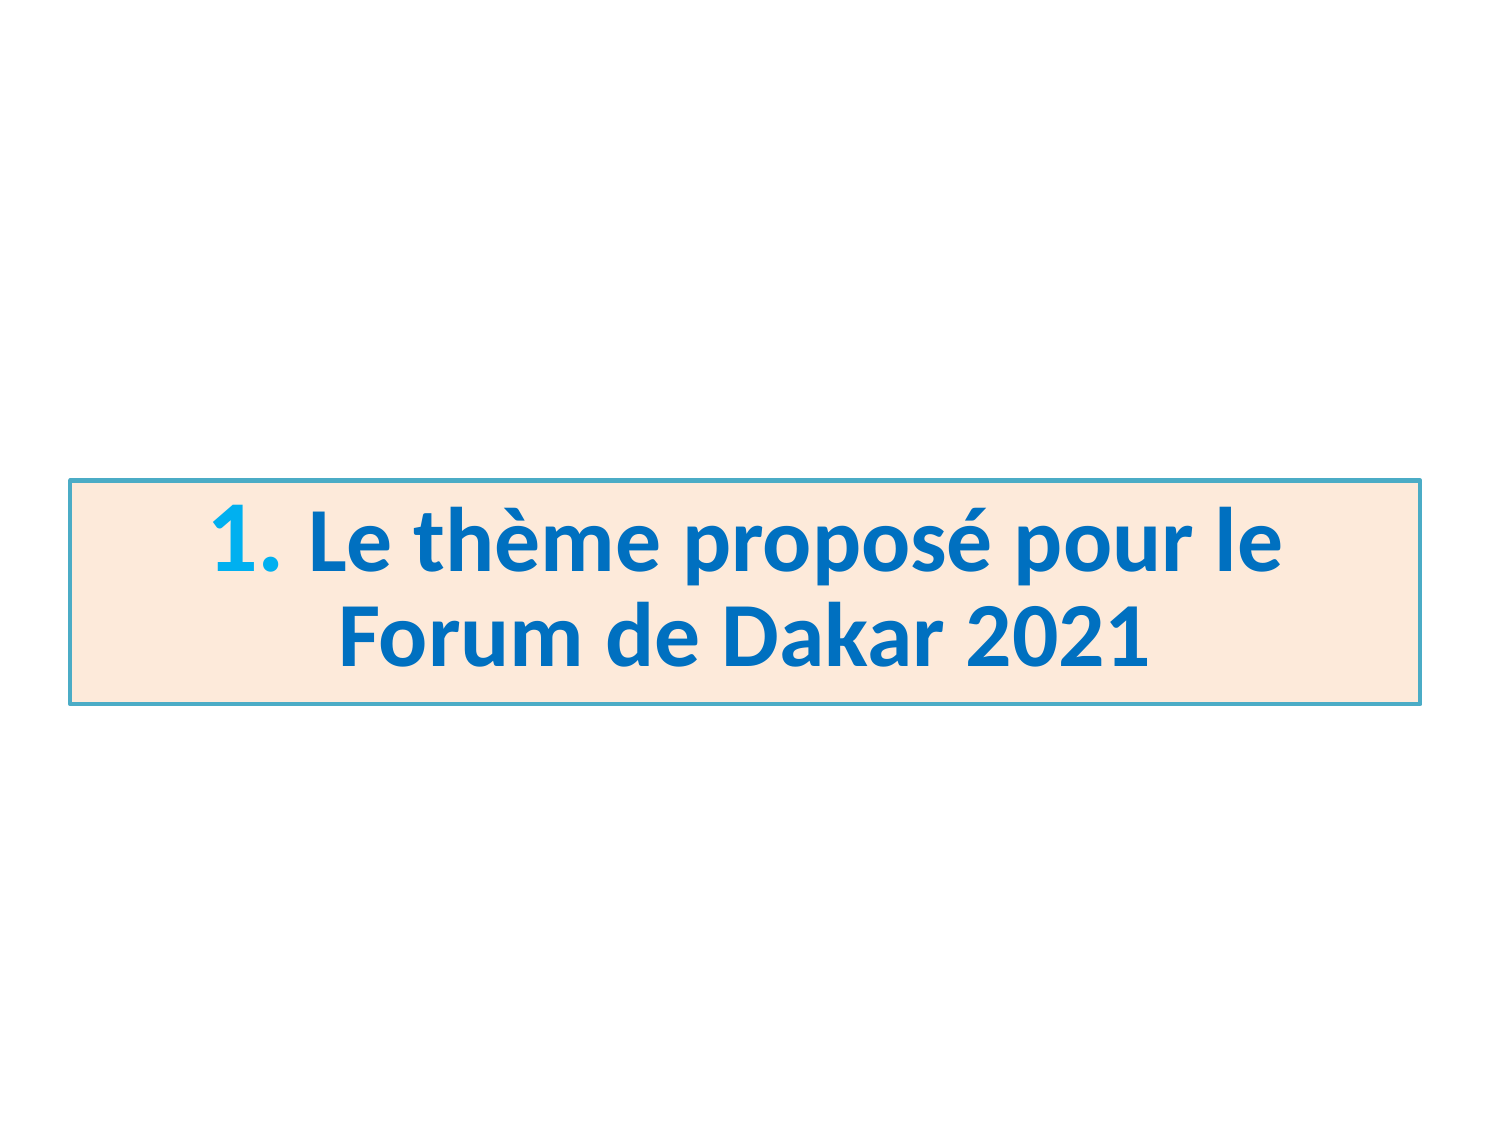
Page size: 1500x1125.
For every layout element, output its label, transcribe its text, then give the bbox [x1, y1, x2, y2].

title 1. Le thème proposé pour le Forum de Dakar 2021 [68, 478, 1422, 706]
